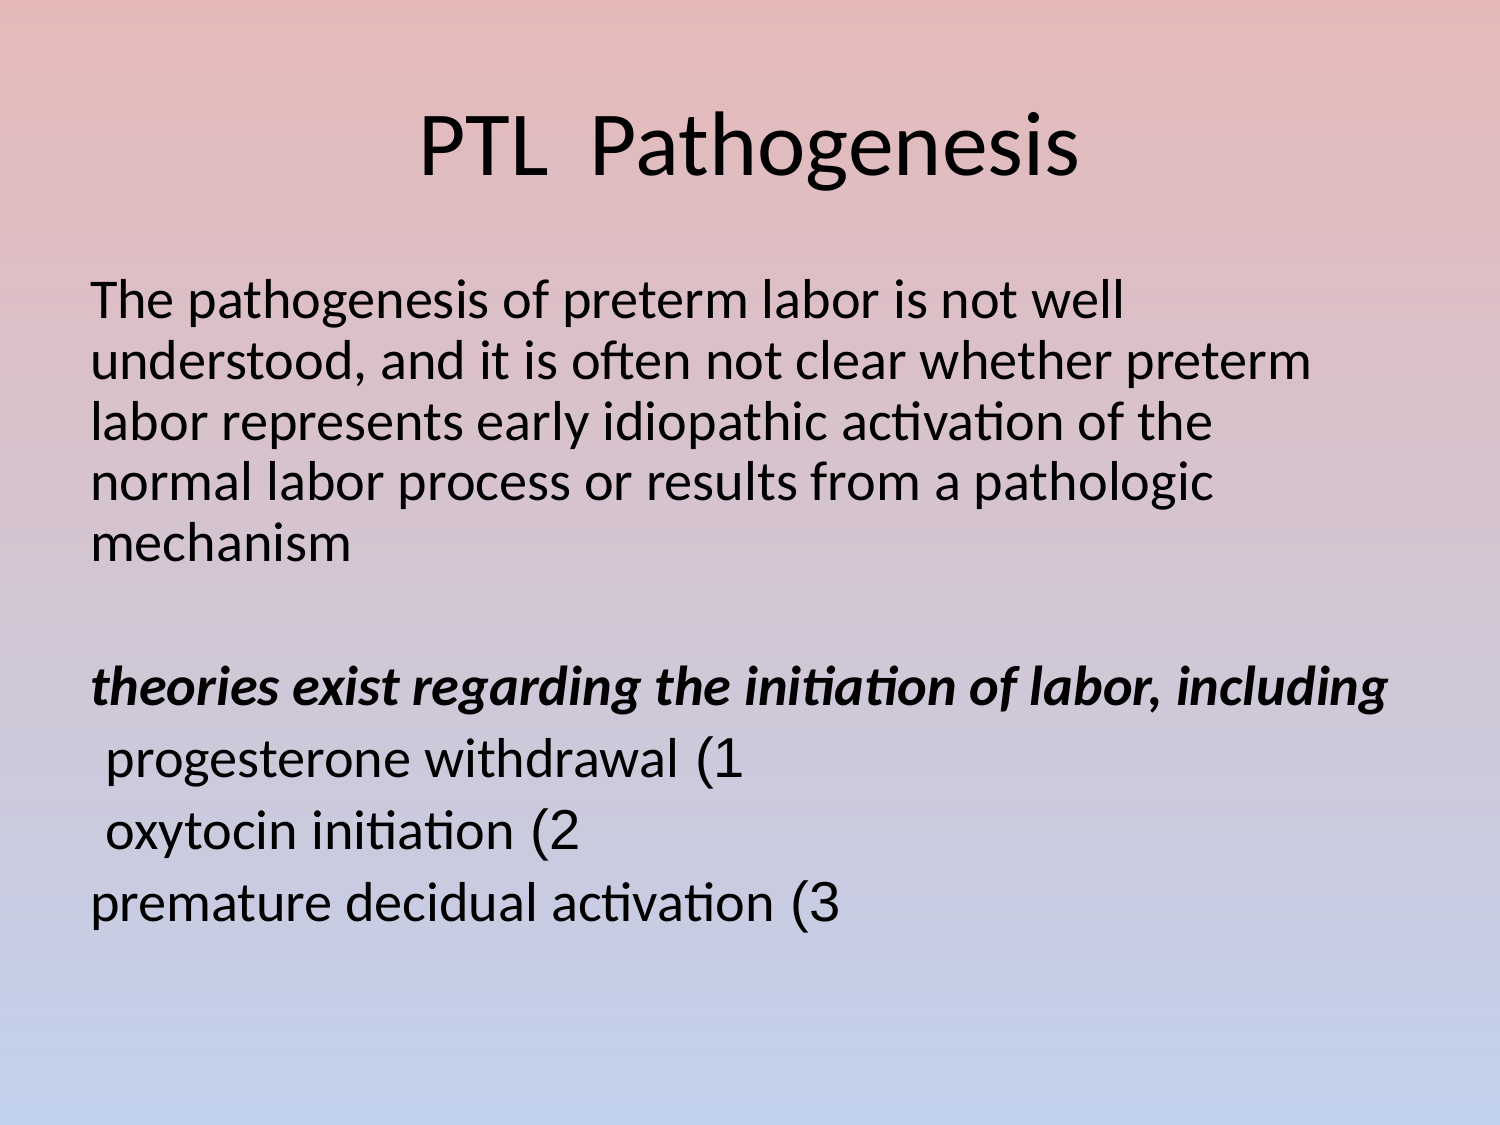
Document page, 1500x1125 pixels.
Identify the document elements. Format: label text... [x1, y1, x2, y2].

title PTL Pathogenesis [74, 44, 1426, 233]
list The pathogenesis of preterm labor is not well understood, and it is often not clear whether preterm labor represents early idiopathic activation of the normal labor process or results from a pathologic mechanism theories exist regarding the initiation of labor, including 1) progesterone withdrawal 2) oxytocin initiation 3) premature decidual activation [74, 262, 1426, 1006]
